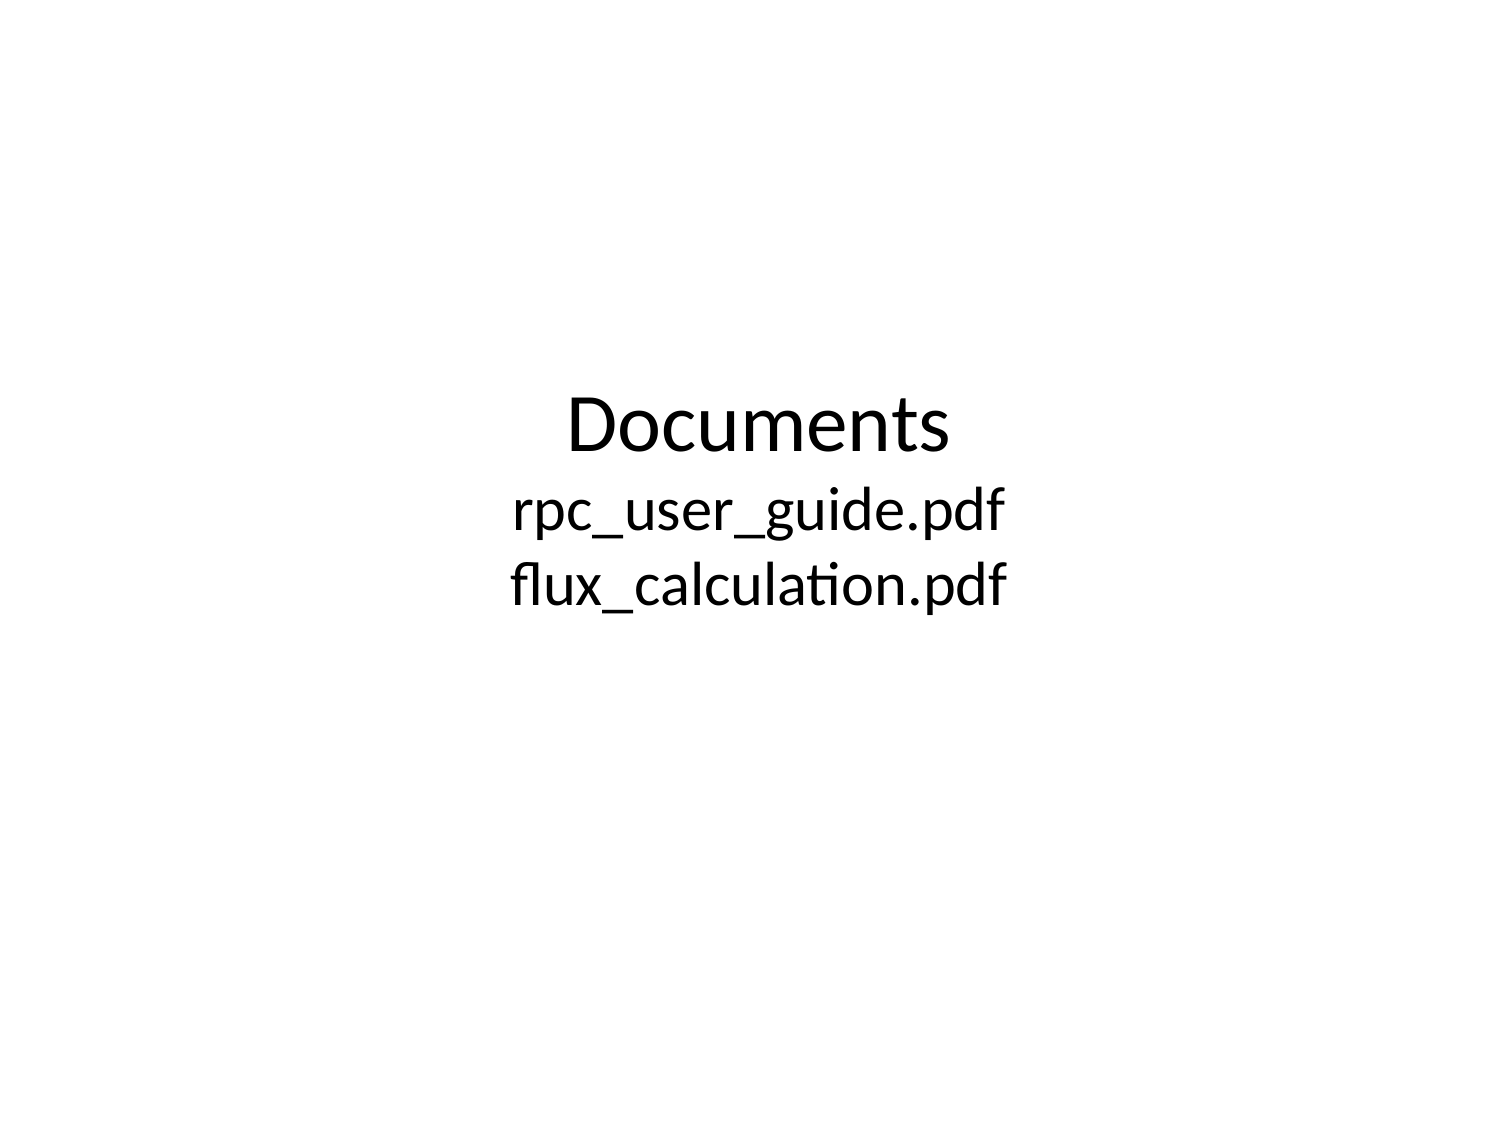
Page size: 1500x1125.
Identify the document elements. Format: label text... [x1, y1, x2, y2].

text_box Documents rpc_user_guide.pdf flux_calculation.pdf [257, 360, 1261, 626]
